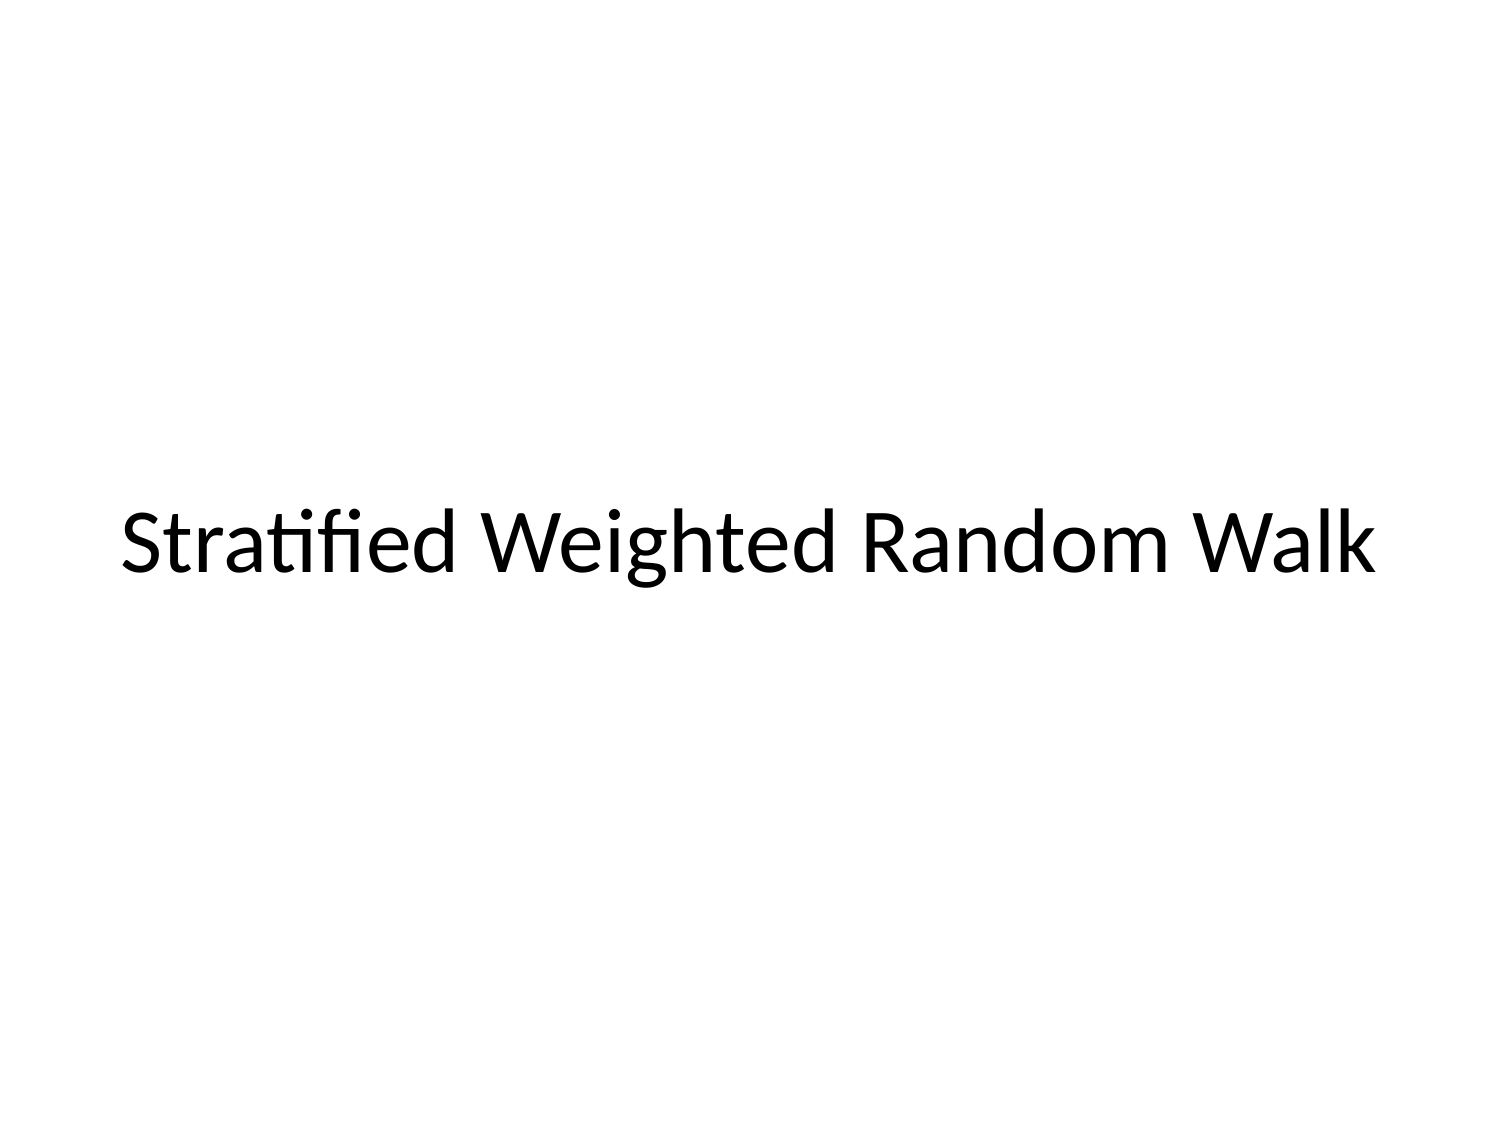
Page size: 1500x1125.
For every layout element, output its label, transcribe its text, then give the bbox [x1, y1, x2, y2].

title Stratified Weighted Random Walk [74, 441, 1426, 630]
